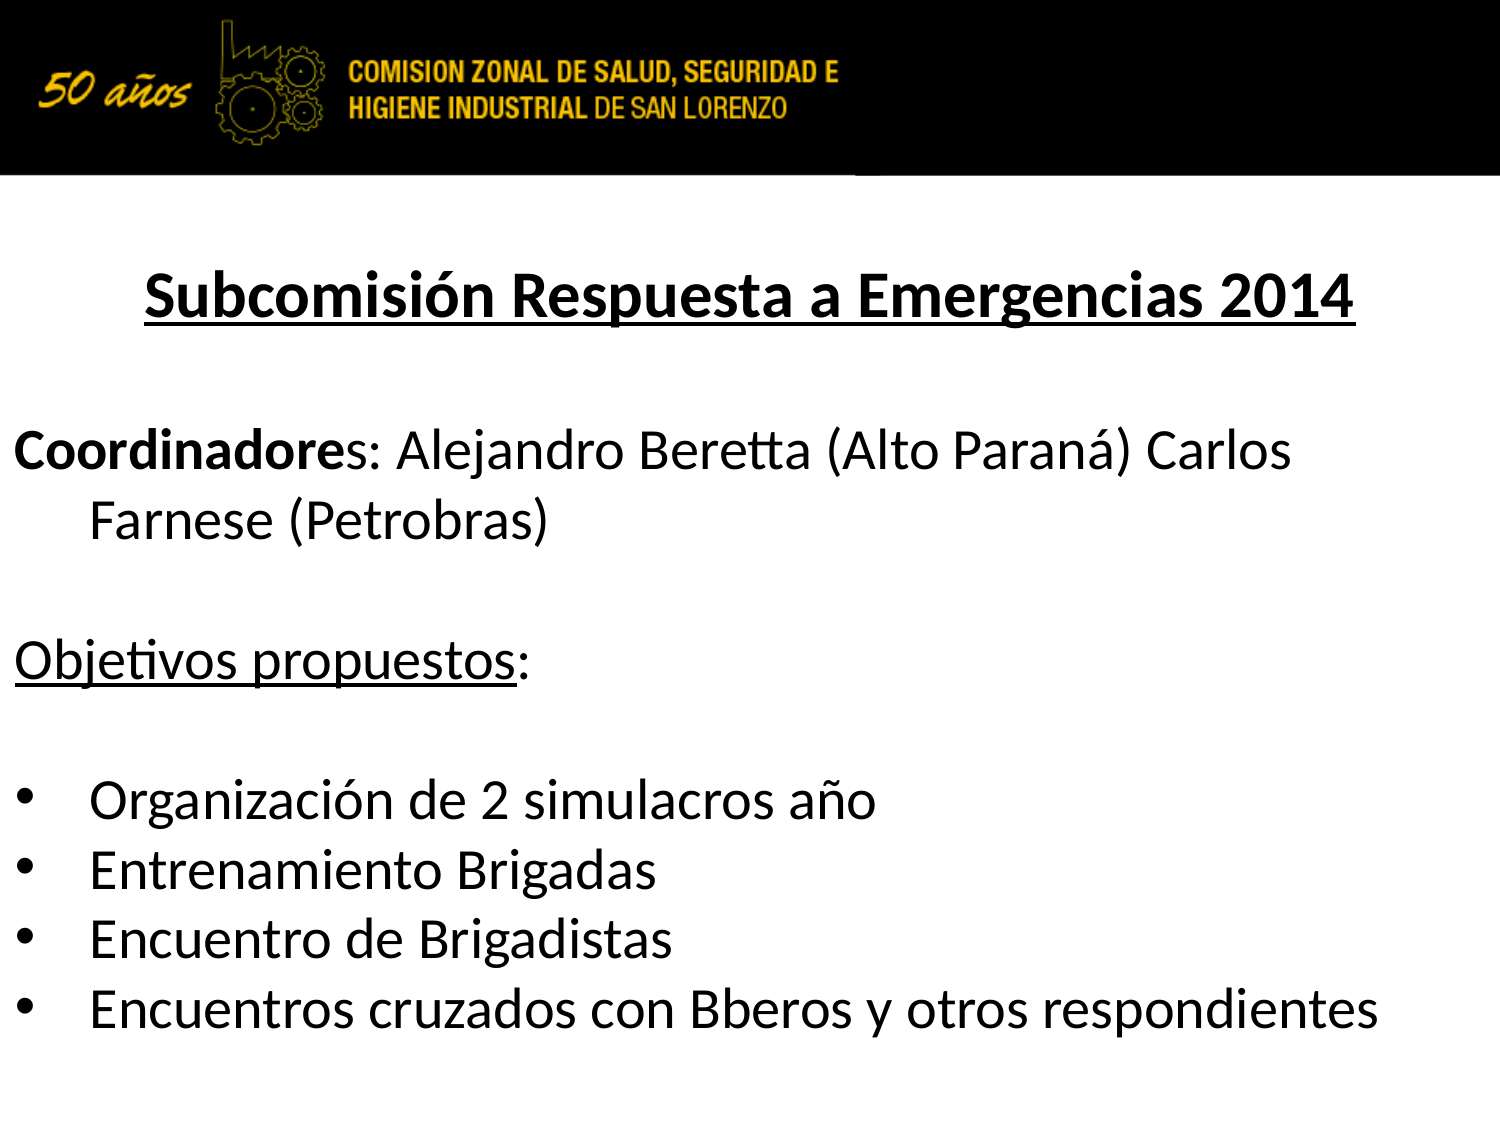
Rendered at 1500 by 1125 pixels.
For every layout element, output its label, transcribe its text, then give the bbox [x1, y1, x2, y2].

text_box Subcomisión Respuesta a Emergencias 2014 Coordinadores: Alejandro Beretta (Alto Paraná) Carlos Farnese (Petrobras) Objetivos propuestos: Organización de 2 simulacros año Entrenamiento Brigadas Encuentro de Brigadistas Encuentros cruzados con Bberos y otros respondientes [0, 243, 1500, 1125]
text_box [0, 0, 1500, 177]
